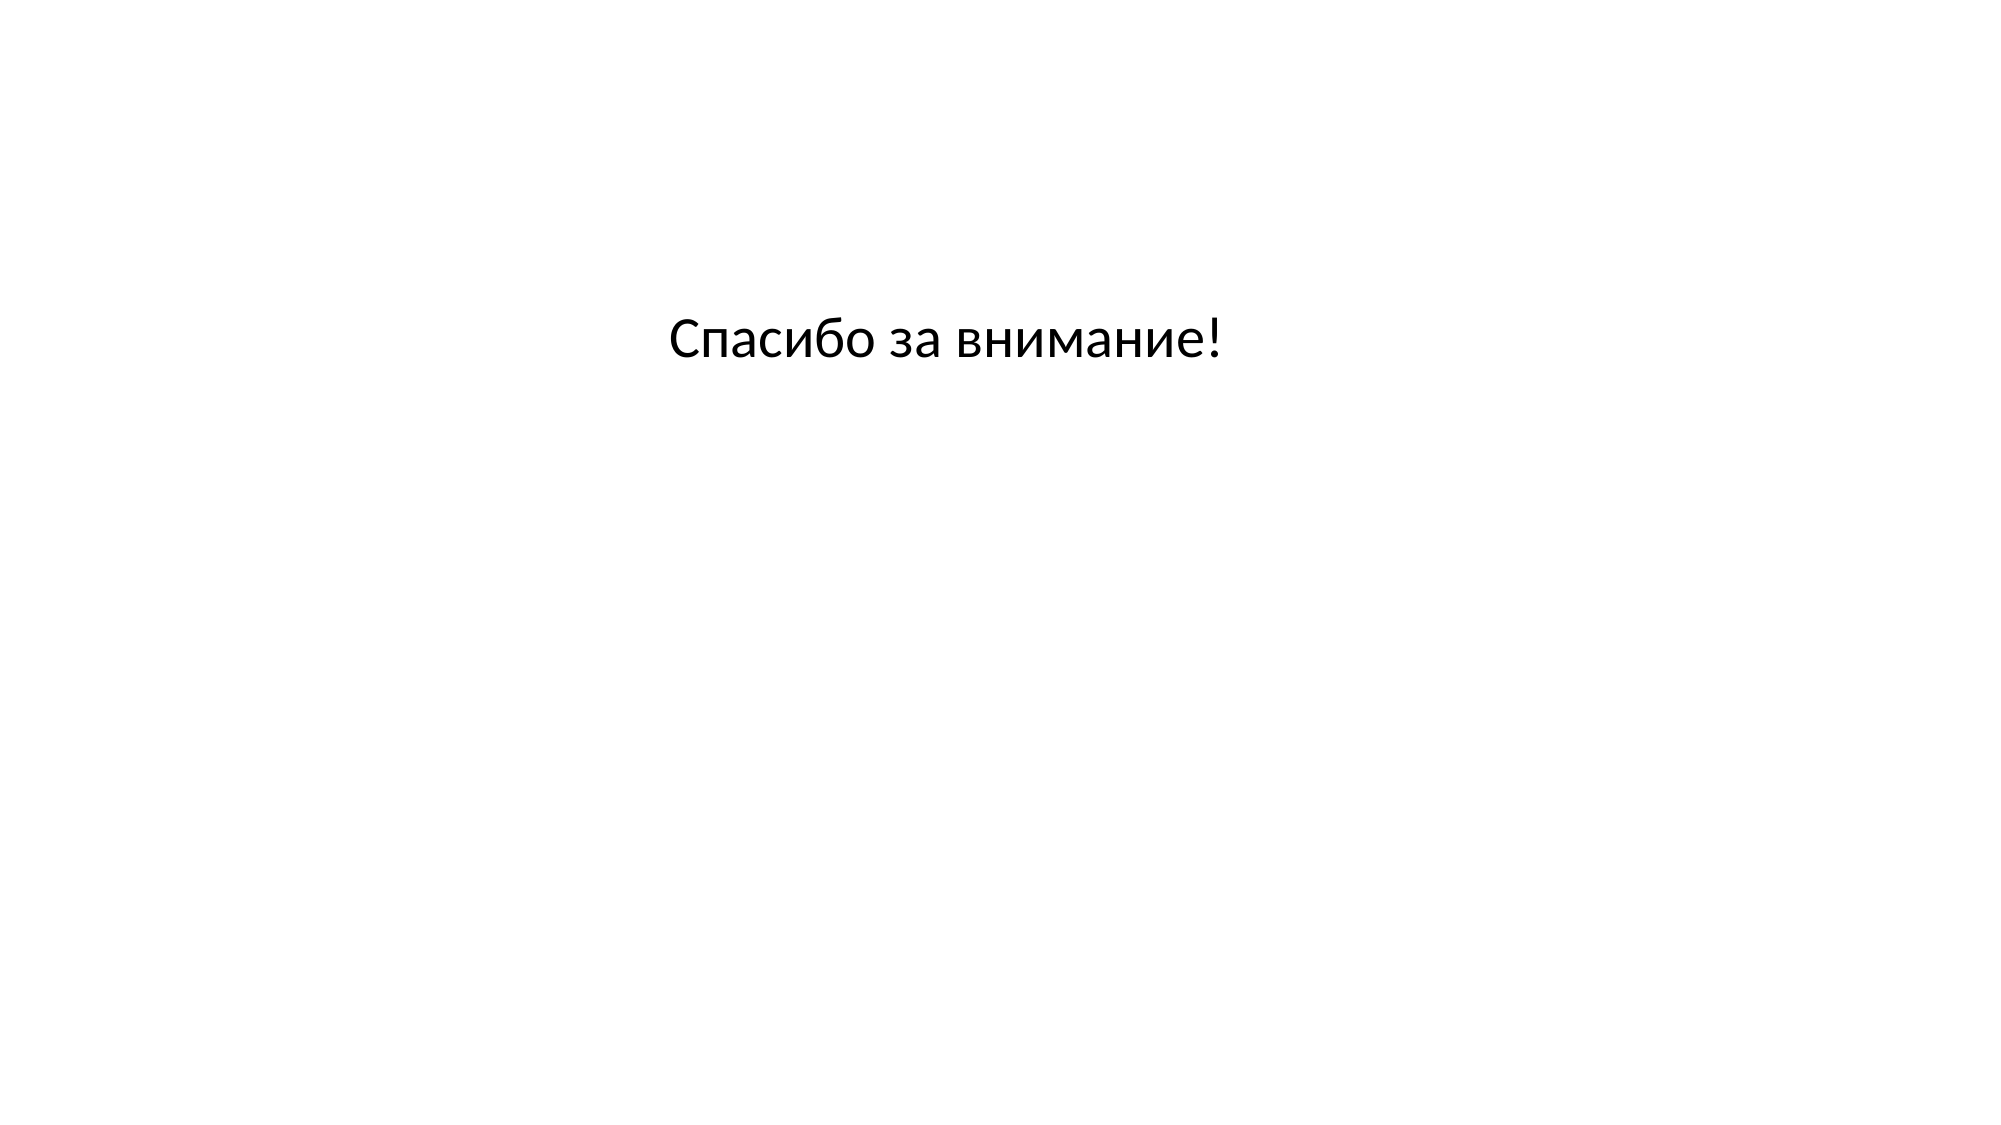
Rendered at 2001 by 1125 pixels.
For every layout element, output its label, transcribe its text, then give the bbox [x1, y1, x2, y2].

list Спасибо за внимание! [137, 299, 1863, 1014]
